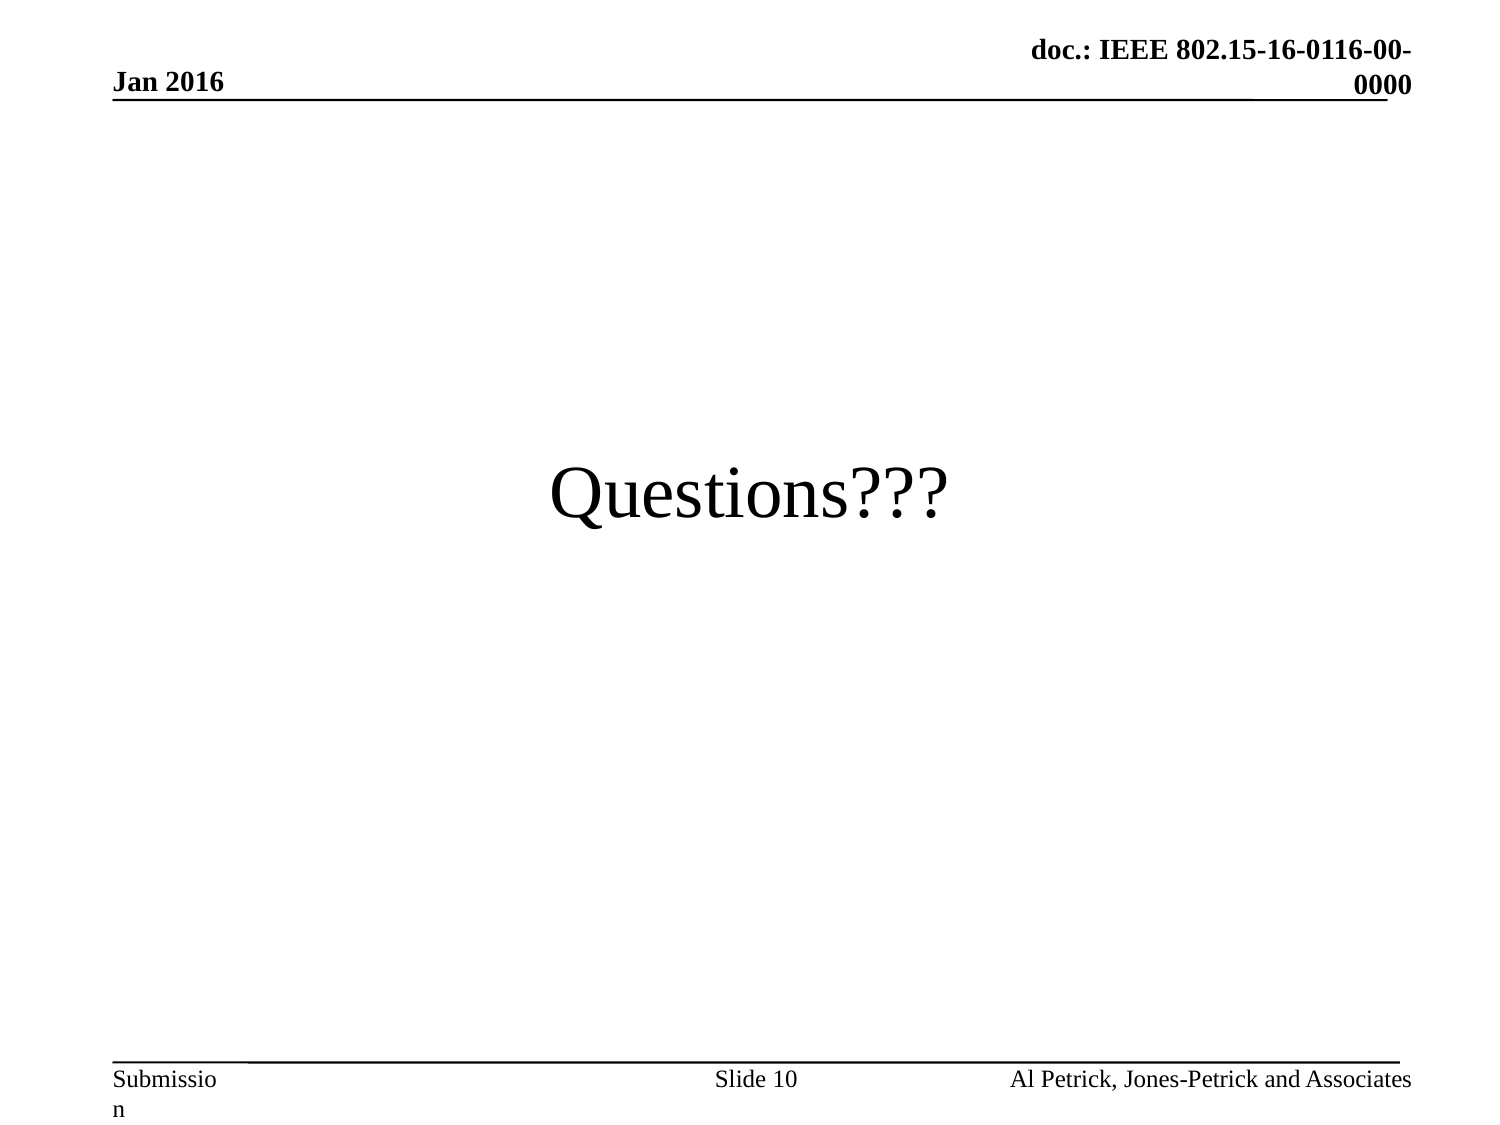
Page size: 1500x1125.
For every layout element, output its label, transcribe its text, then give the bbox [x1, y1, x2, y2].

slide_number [112, 62, 375, 98]
title Questions??? [112, 399, 1388, 575]
slide_number Slide 10 [712, 1062, 800, 1093]
footer Al Petrick, Jones-Petrick and Associates [900, 1062, 1413, 1093]
